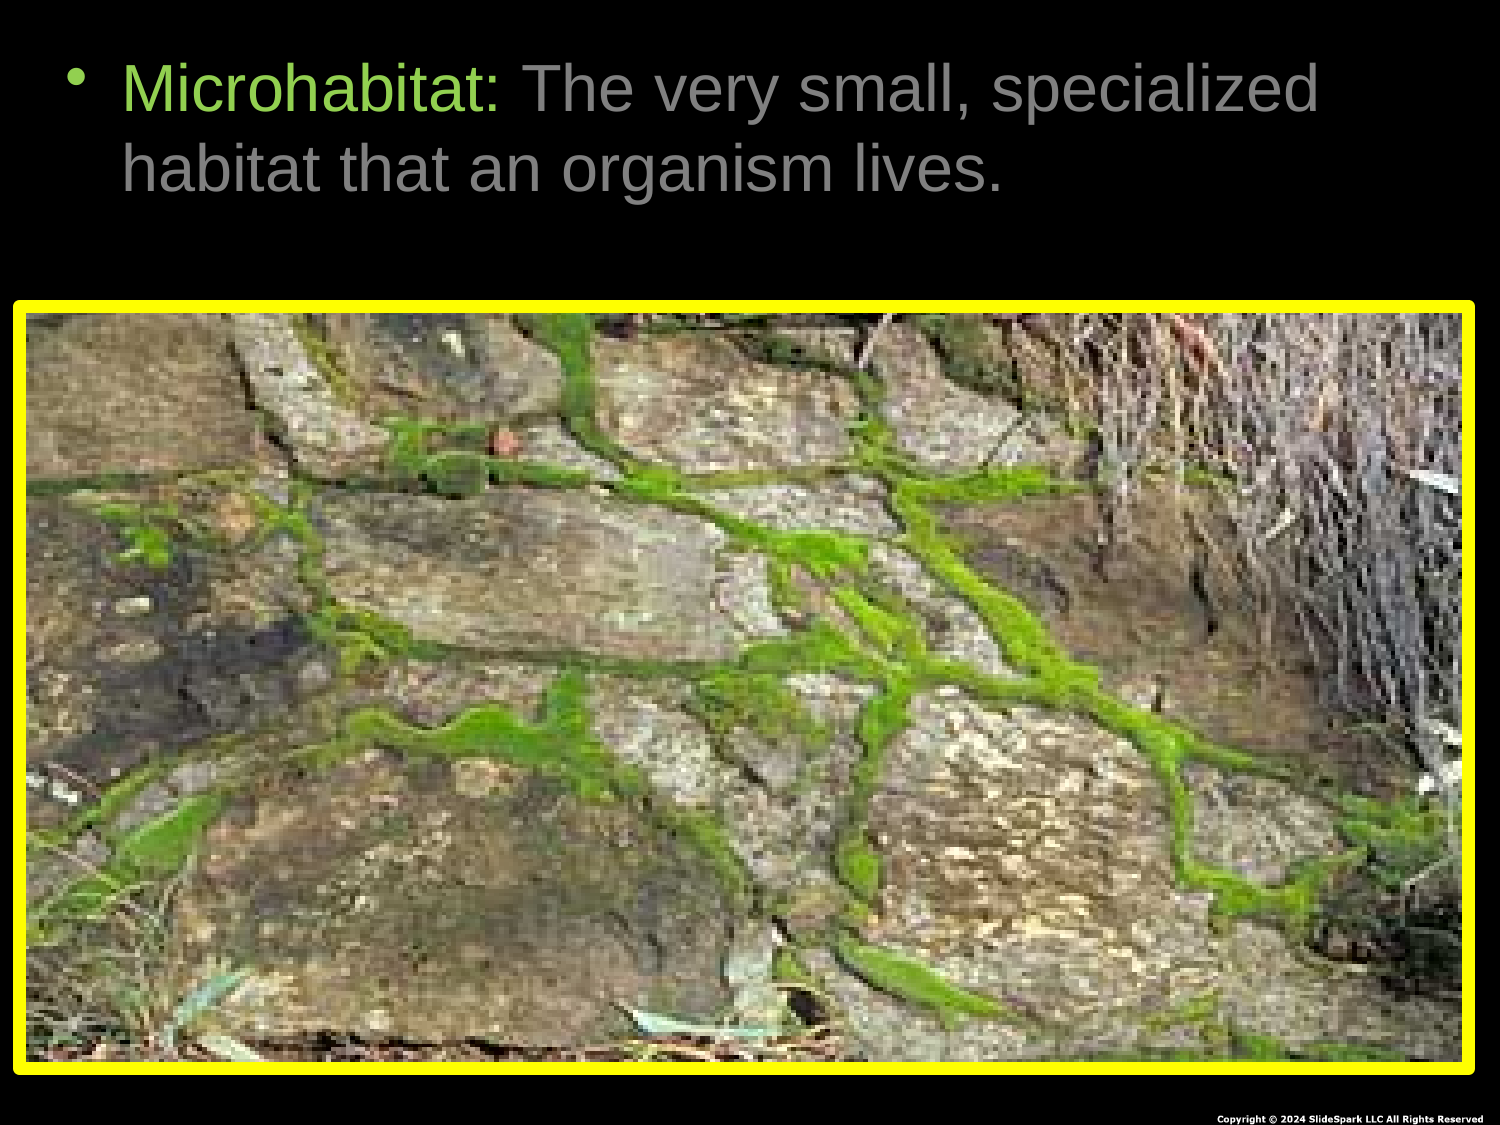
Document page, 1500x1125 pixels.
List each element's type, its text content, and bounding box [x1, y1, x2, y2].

picture [1216, 1113, 1486, 1125]
list Microhabitat: The very small, specialized habitat that an organism lives. [50, 37, 1450, 300]
picture [25, 312, 1463, 1063]
